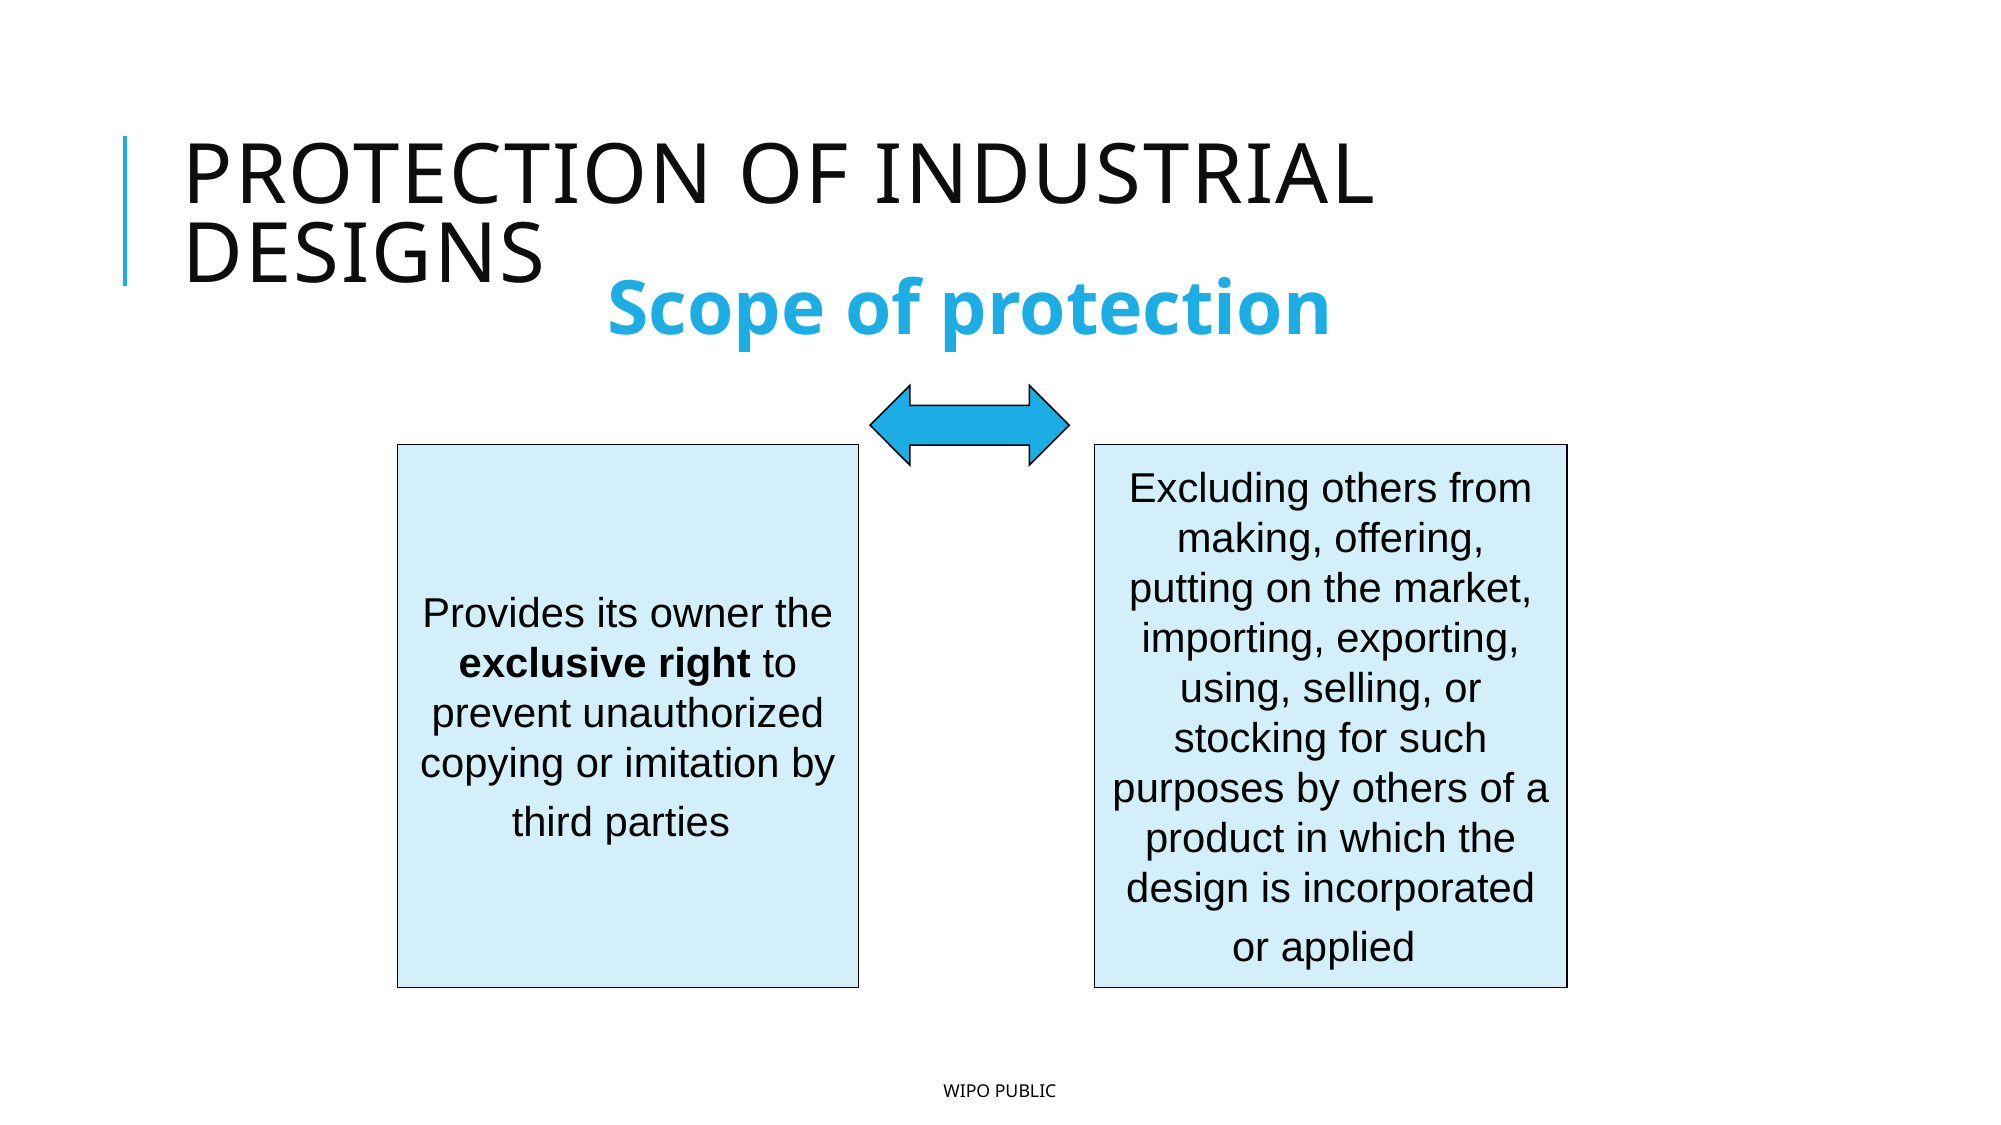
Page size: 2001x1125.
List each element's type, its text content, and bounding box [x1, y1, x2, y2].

list Scope of protection [326, 262, 1615, 1059]
text_box [870, 385, 1070, 466]
text_box Excluding others from making, offering, putting on the market, importing, exporting, using, selling, or stocking for such purposes by others of a product in which the design is incorporated or applied [1094, 444, 1568, 988]
text_box Provides its owner the exclusive right to prevent unauthorized copying or imitation by third parties [397, 444, 859, 988]
title Protection of Industrial Designs [168, 96, 1763, 342]
